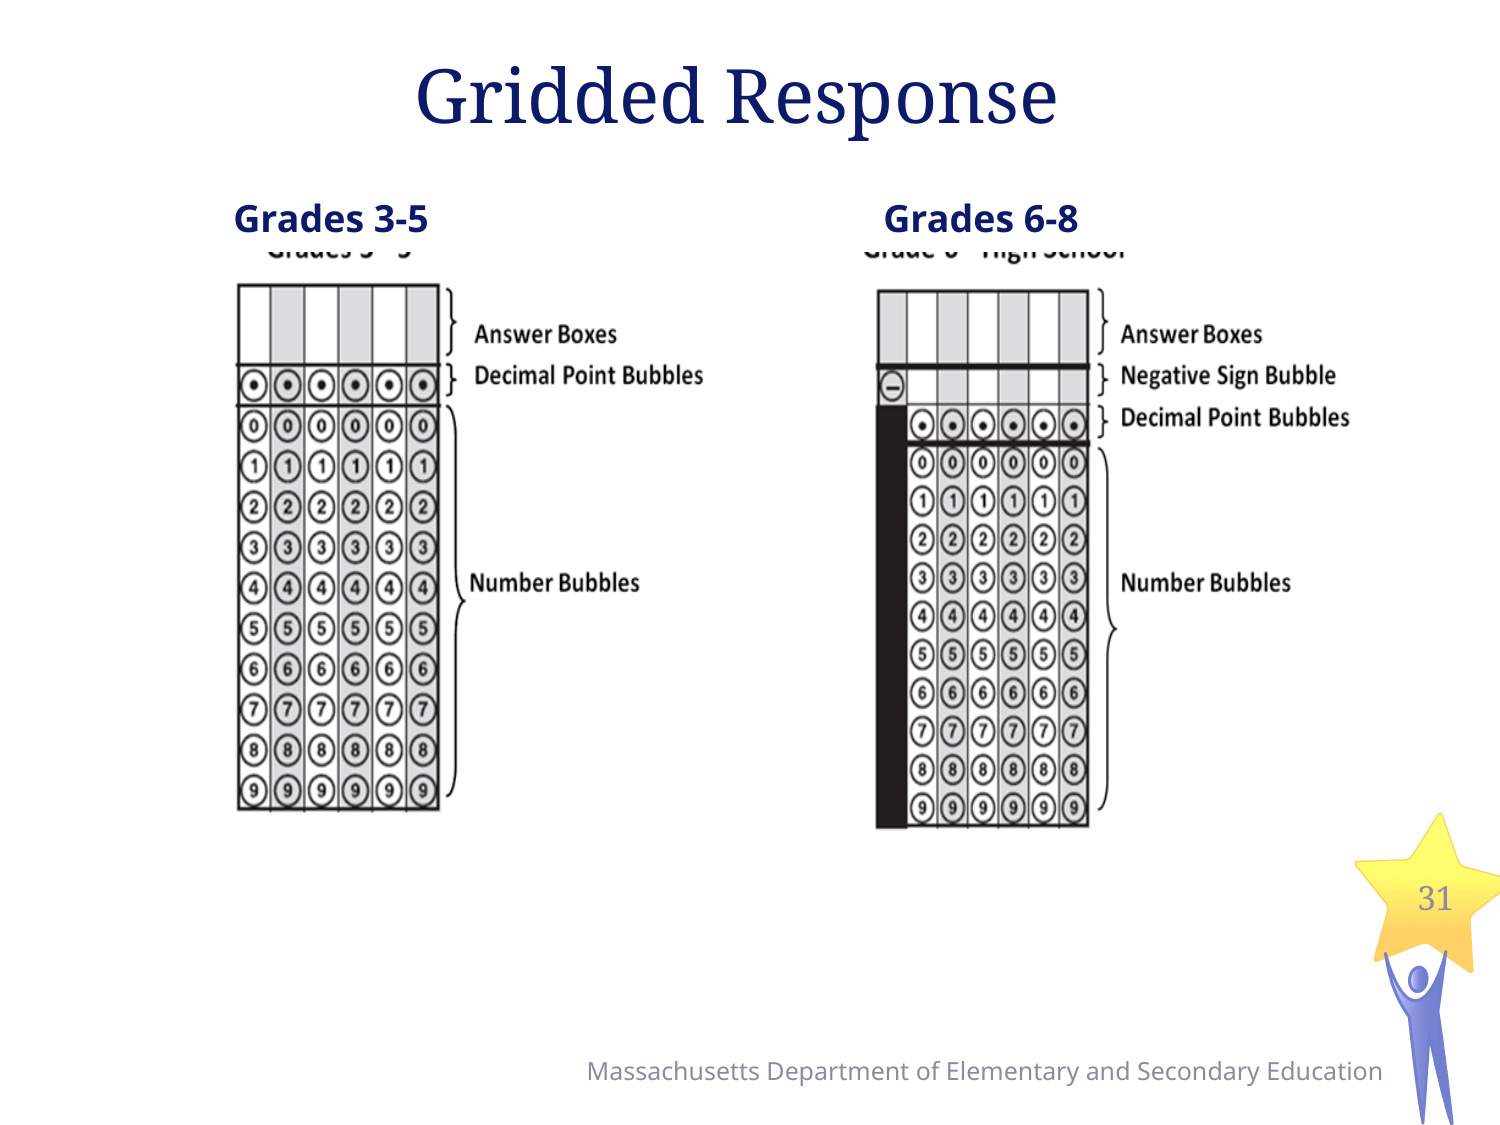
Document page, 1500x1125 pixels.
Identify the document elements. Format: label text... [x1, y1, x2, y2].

table_cell 4 [1354, 812, 1500, 1125]
slide_number 31 [1392, 862, 1480, 938]
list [99, 173, 1401, 849]
footer Massachusetts Department of Elementary and Secondary Education [512, 1042, 1400, 1103]
text_box Gridded Response [362, 37, 1113, 150]
